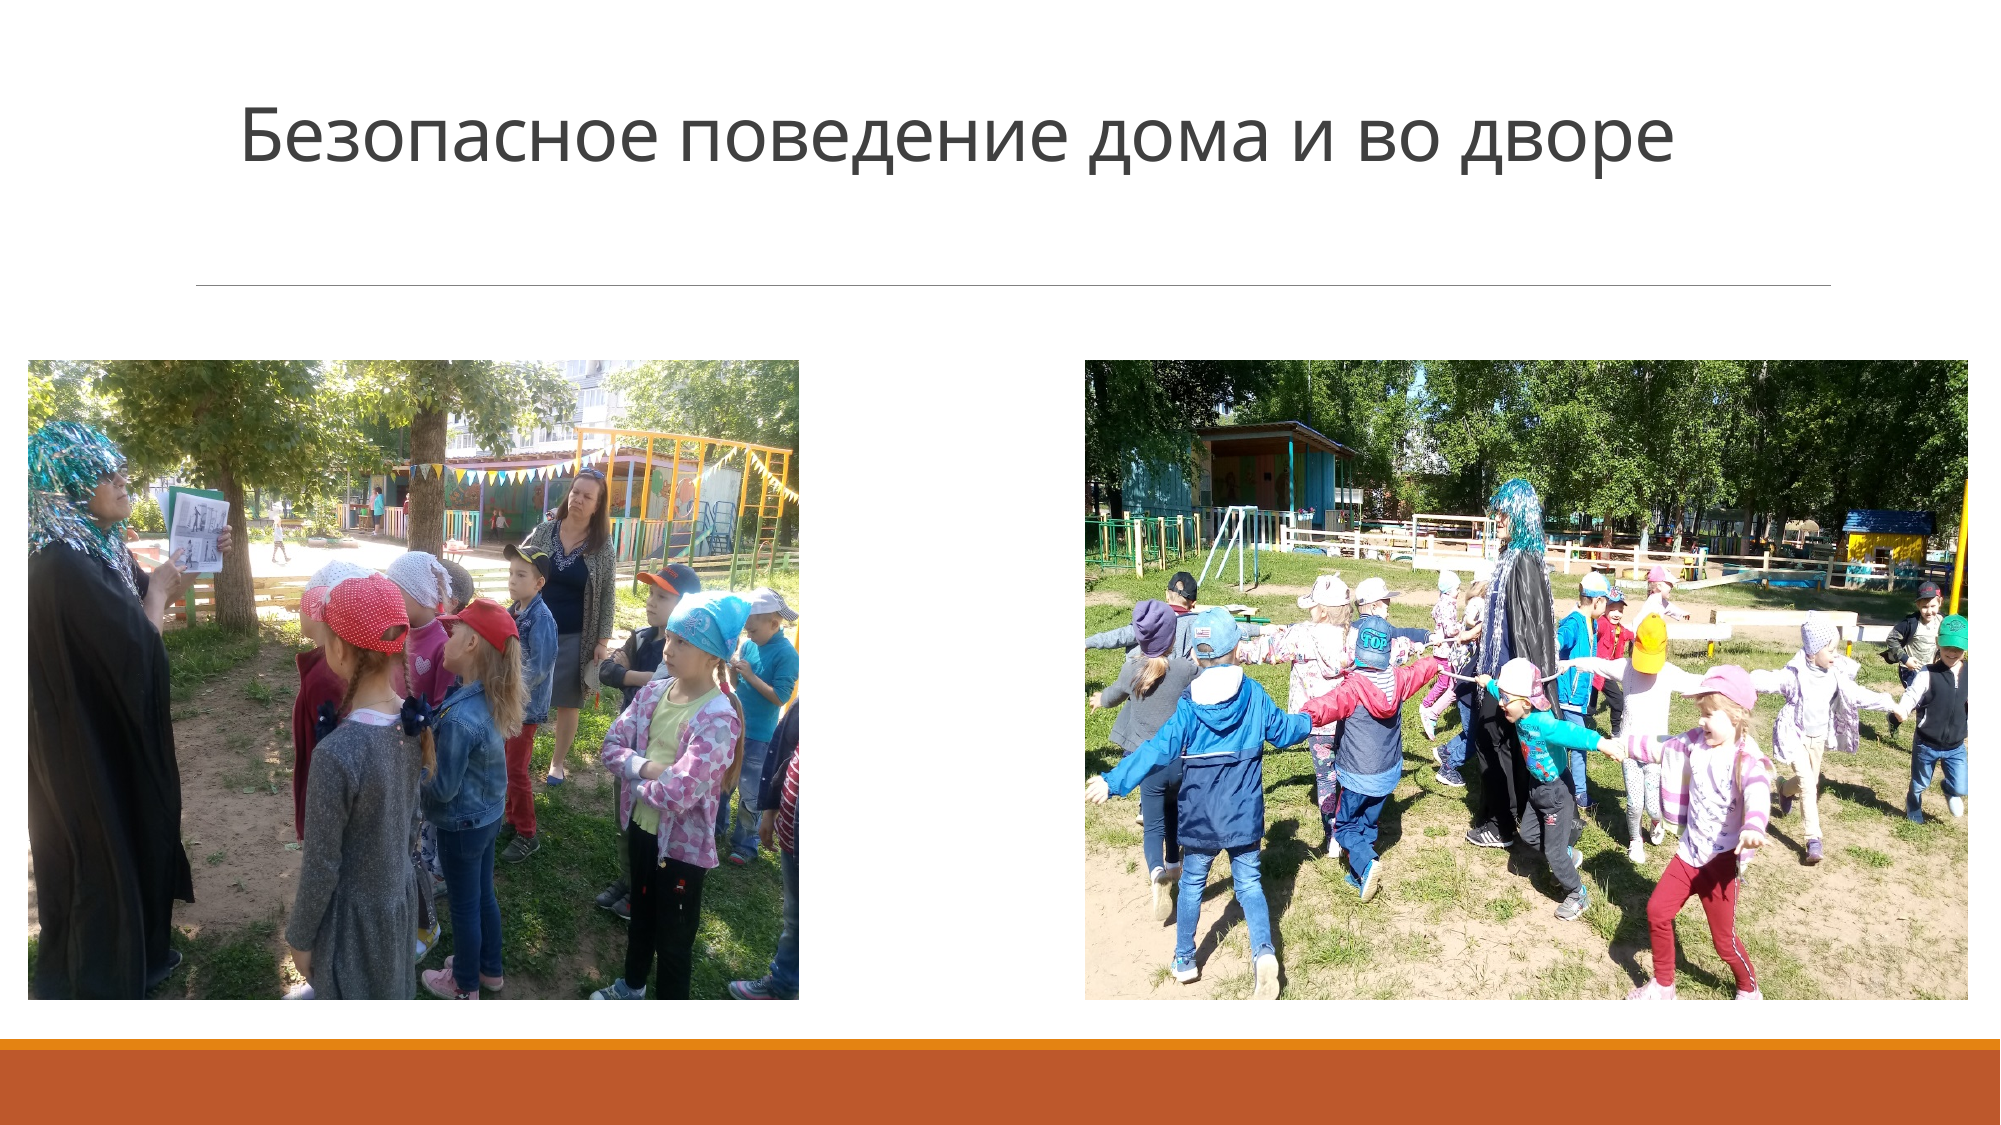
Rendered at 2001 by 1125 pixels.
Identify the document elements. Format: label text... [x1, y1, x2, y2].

picture [1084, 359, 2000, 1000]
picture [27, 359, 800, 1000]
title Безопасное поведение дома и во дворе [85, 47, 1830, 185]
